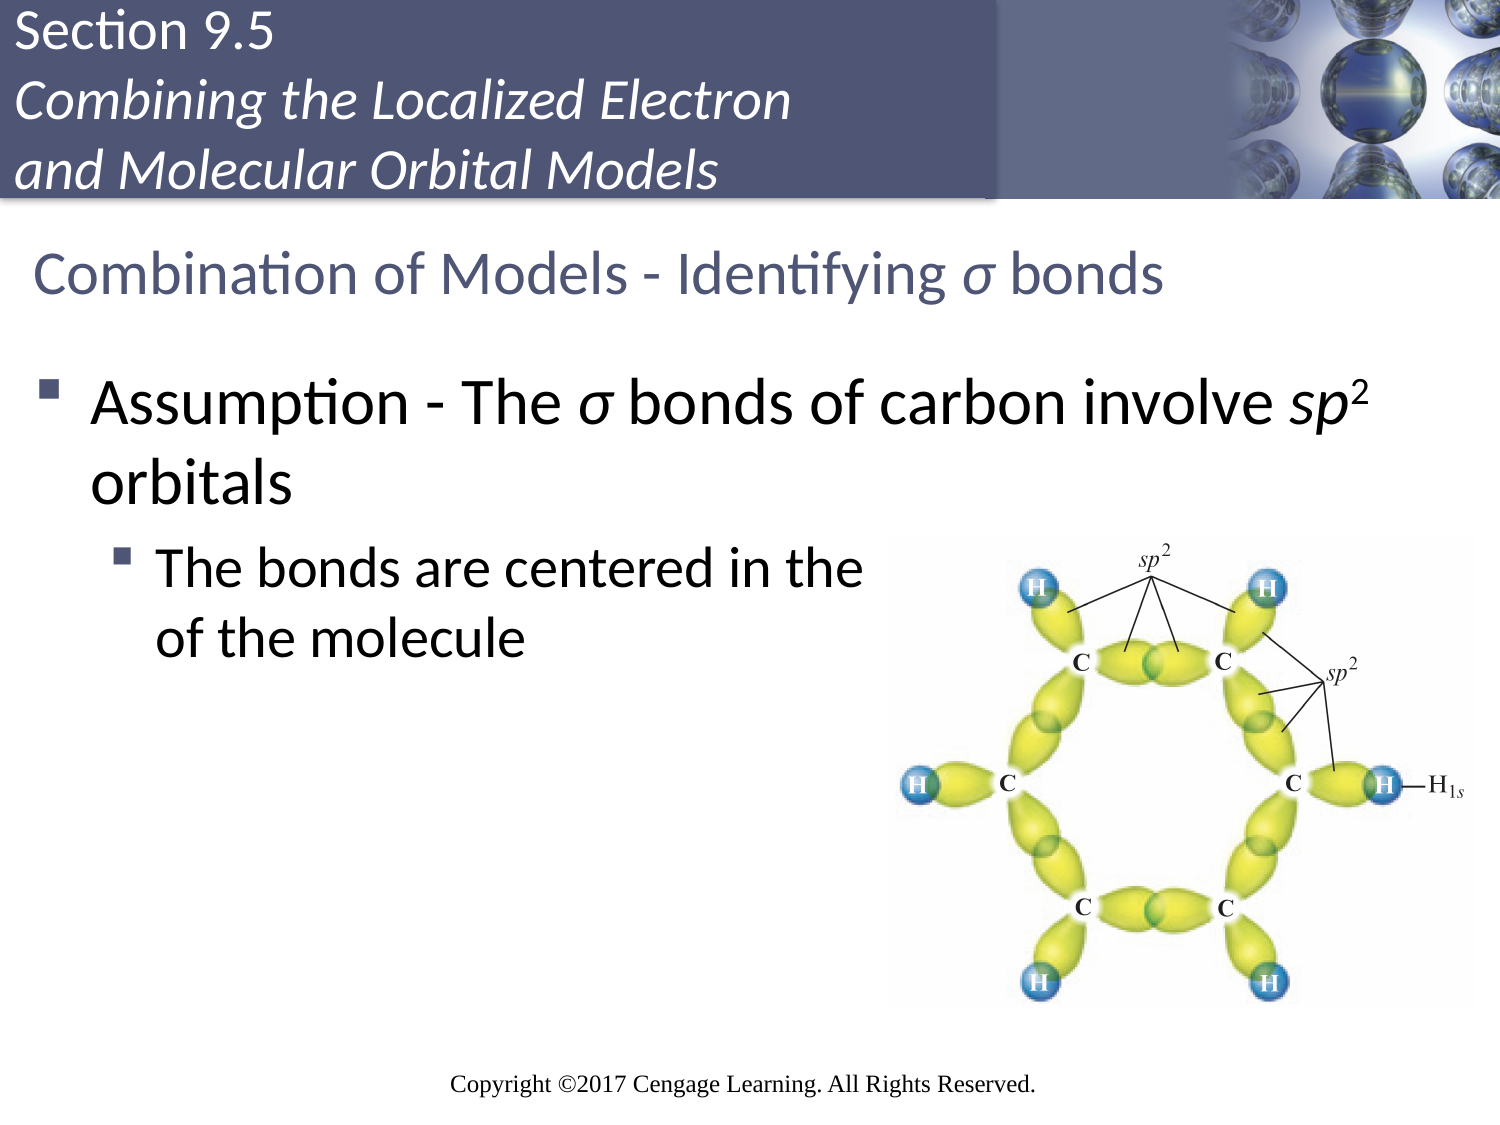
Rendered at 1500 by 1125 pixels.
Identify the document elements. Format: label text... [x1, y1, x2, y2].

picture [887, 537, 1477, 1010]
picture [996, 0, 1500, 199]
title Combination of Models - Identifying σ bonds [18, 212, 1471, 327]
list Assumption - The σ bonds of carbon involve sp2 orbitals The bonds are centered in the plane of the molecule [18, 350, 1471, 1100]
